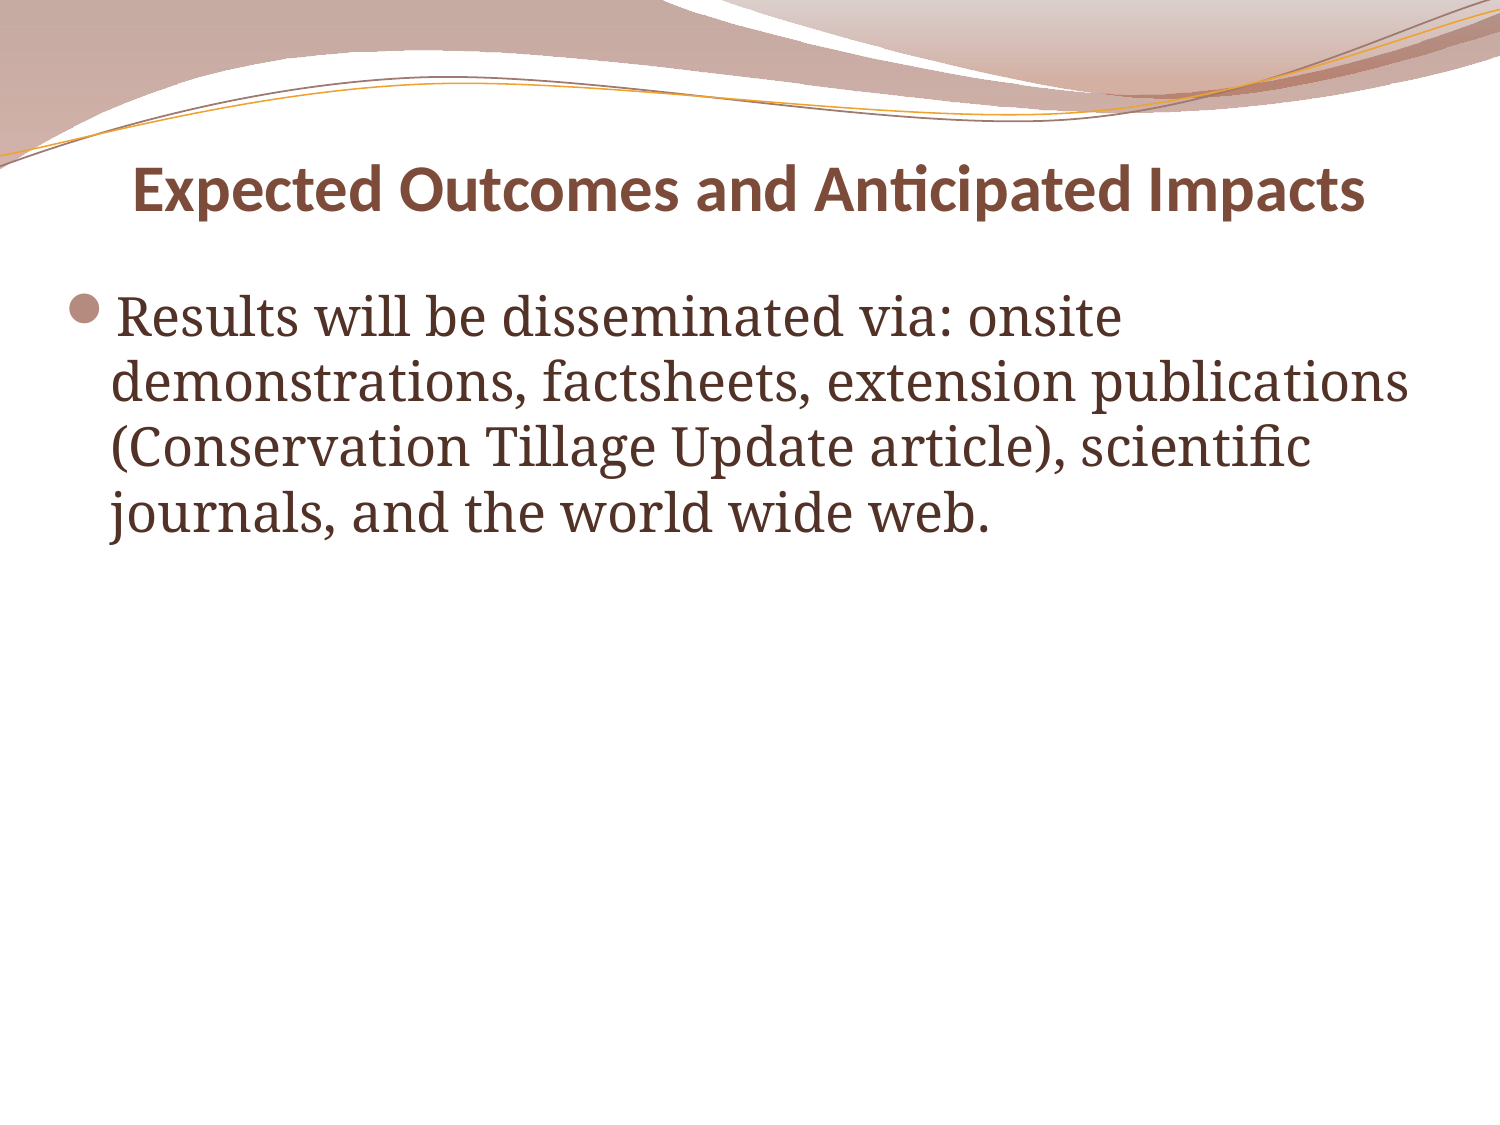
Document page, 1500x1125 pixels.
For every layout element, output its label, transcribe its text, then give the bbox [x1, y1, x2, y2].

list Results will be disseminated via: onsite demonstrations, factsheets, extension publications (Conservation Tillage Update article), scientific journals, and the world wide web. [49, 274, 1500, 576]
title Expected Outcomes and Anticipated Impacts [74, 37, 1426, 226]
